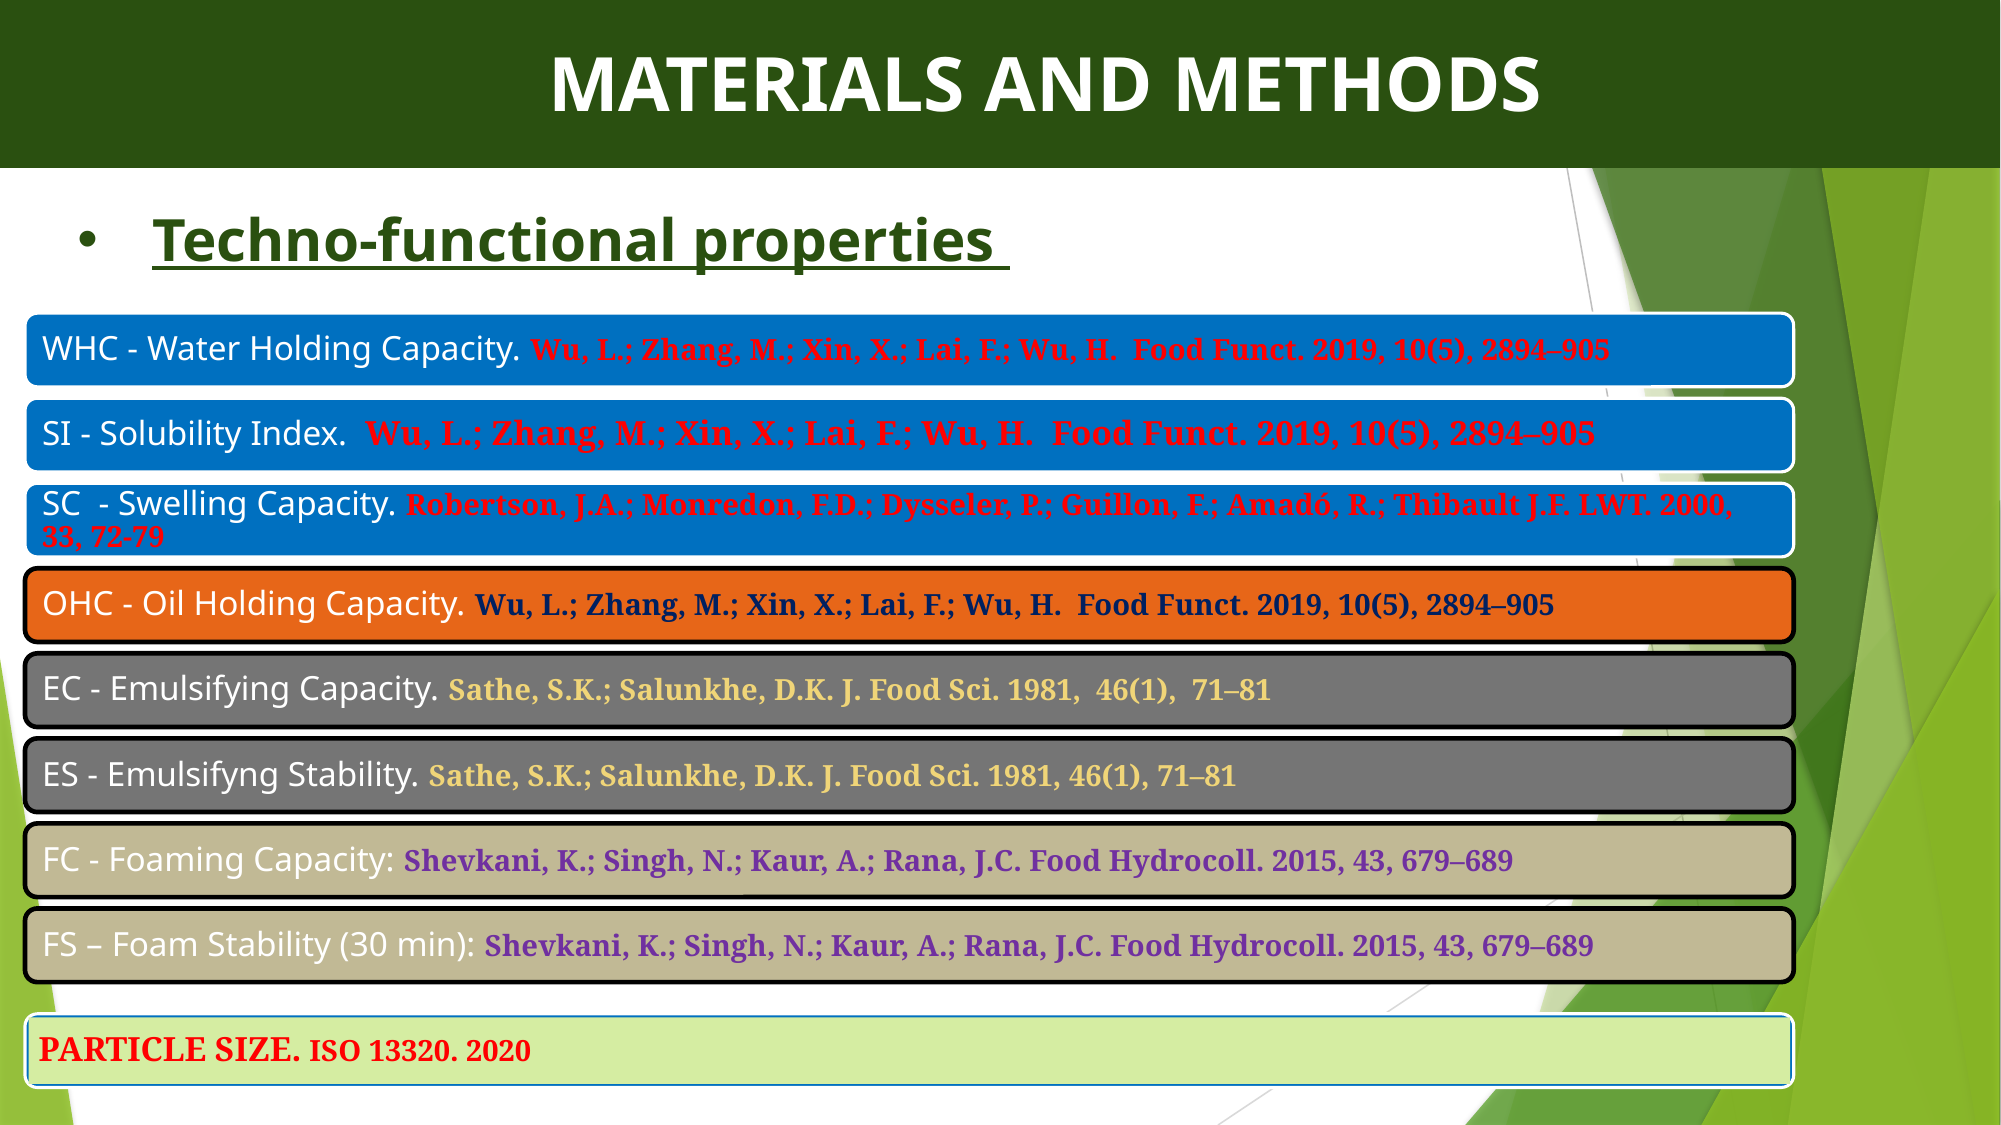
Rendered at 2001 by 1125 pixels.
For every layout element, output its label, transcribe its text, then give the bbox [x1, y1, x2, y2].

text_box [0, 0, 2000, 168]
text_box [24, 309, 1795, 986]
text_box Techno-functional properties [61, 194, 1309, 282]
text_box MATERIALS AND METHODS [533, 28, 1558, 134]
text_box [24, 1013, 1795, 1088]
